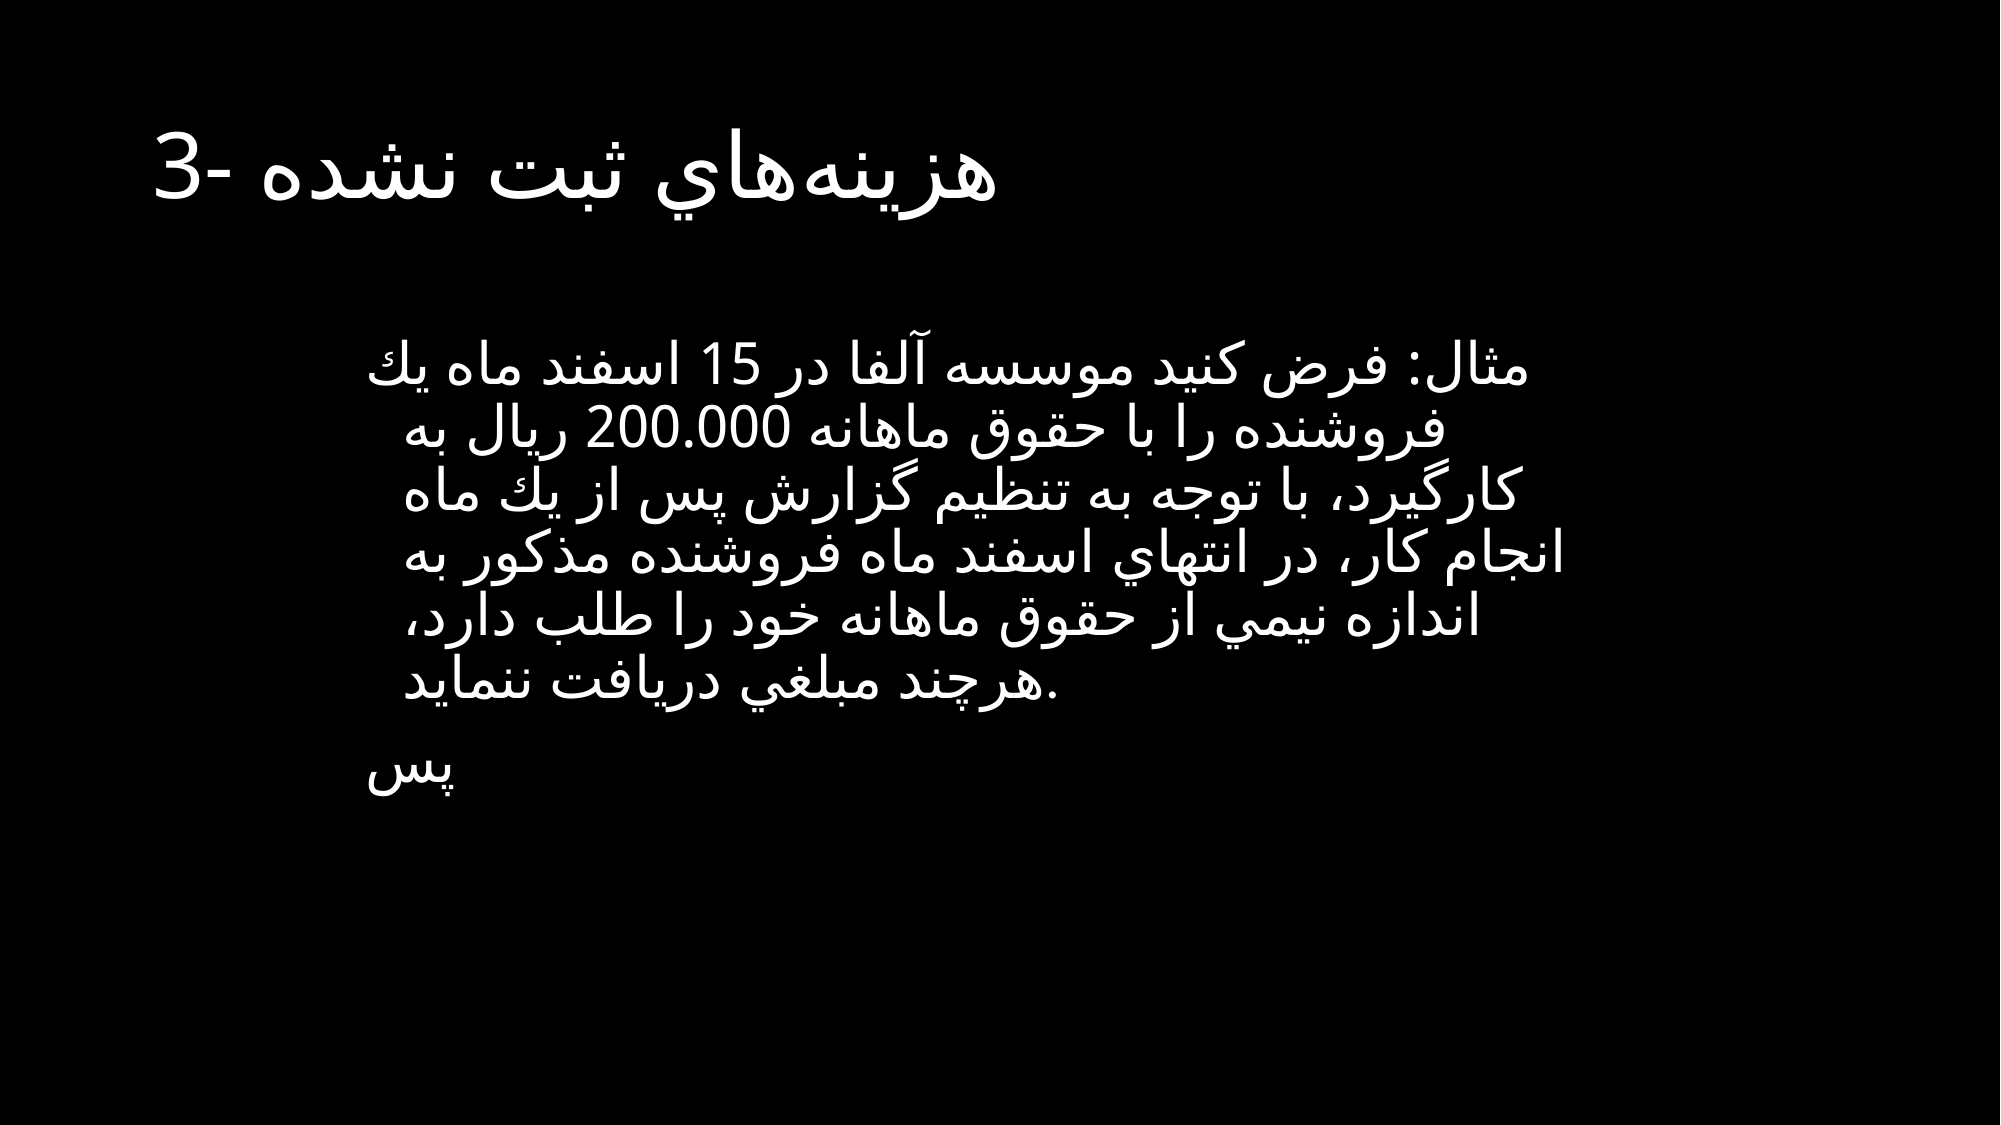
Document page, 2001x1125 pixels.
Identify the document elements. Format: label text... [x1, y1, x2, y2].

list مثال: فرض كنيد موسسه آلفا در 15 اسفند ماه يك فروشنده را با حقوق ماهانه 200.000 ريال به كارگيرد، با توجه به تنظيم گزارش پس از يك ماه انجام كار، در انتهاي اسفند ماه فروشنده مذكور به اندازه نيمي از حقوق ماهانه خود را طلب دارد، هرچند مبلغي دريافت ننمايد. پس [350, 326, 1638, 917]
title 3- هزينه‌هاي ثبت نشده [137, 59, 1863, 278]
